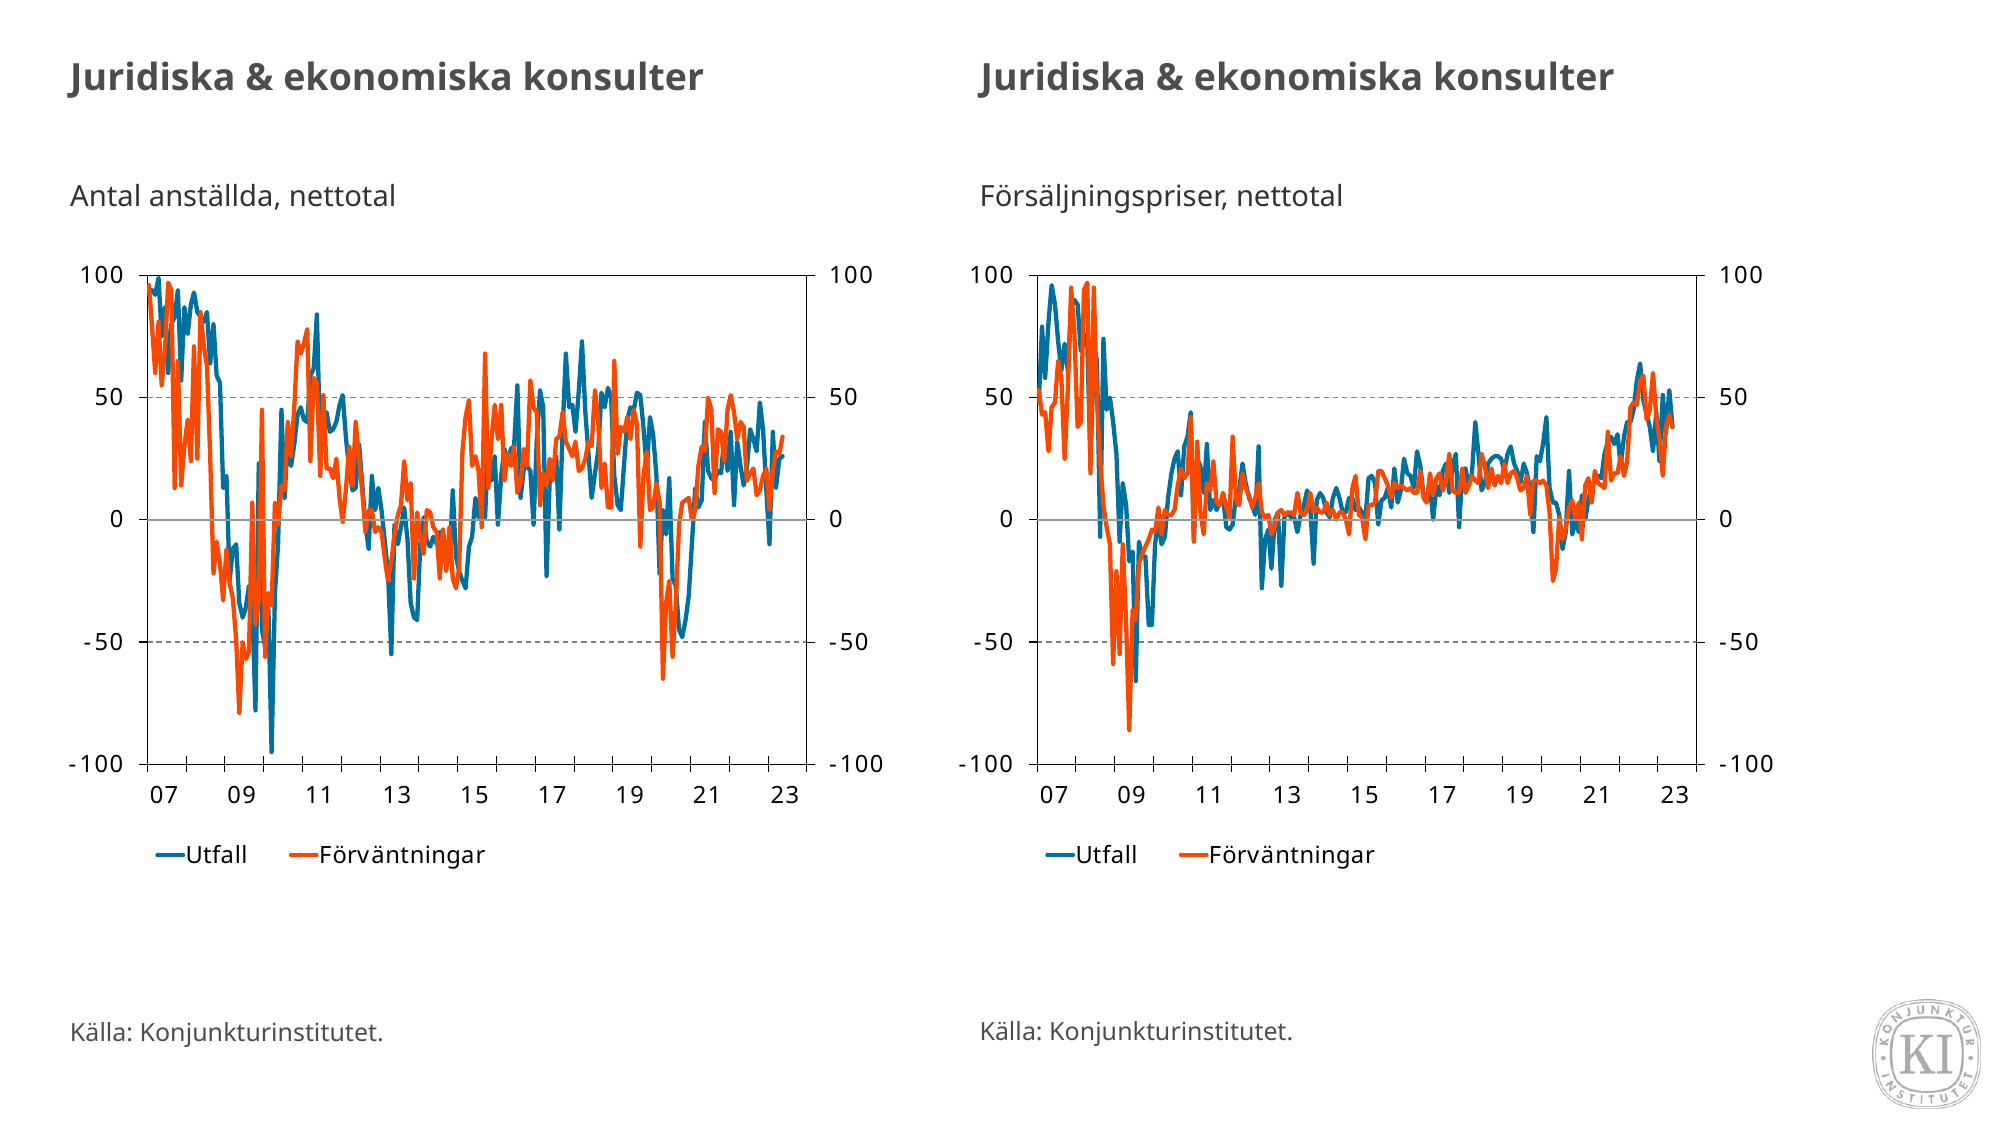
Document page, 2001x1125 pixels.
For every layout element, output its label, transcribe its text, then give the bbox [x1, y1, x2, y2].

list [51, 249, 939, 874]
subtitle Källa: Konjunkturinstitutet. [55, 1008, 938, 1106]
list Försäljningspriser, nettotal [964, 137, 1848, 220]
list Antal anställda, nettotal [55, 137, 938, 220]
title Juridiska & ekonomiska konsulter [55, 45, 938, 128]
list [941, 249, 1829, 874]
picture [1872, 999, 1981, 1109]
list Källa: Konjunkturinstitutet. [964, 1008, 1848, 1106]
list Juridiska & ekonomiska konsulter [965, 45, 1849, 129]
